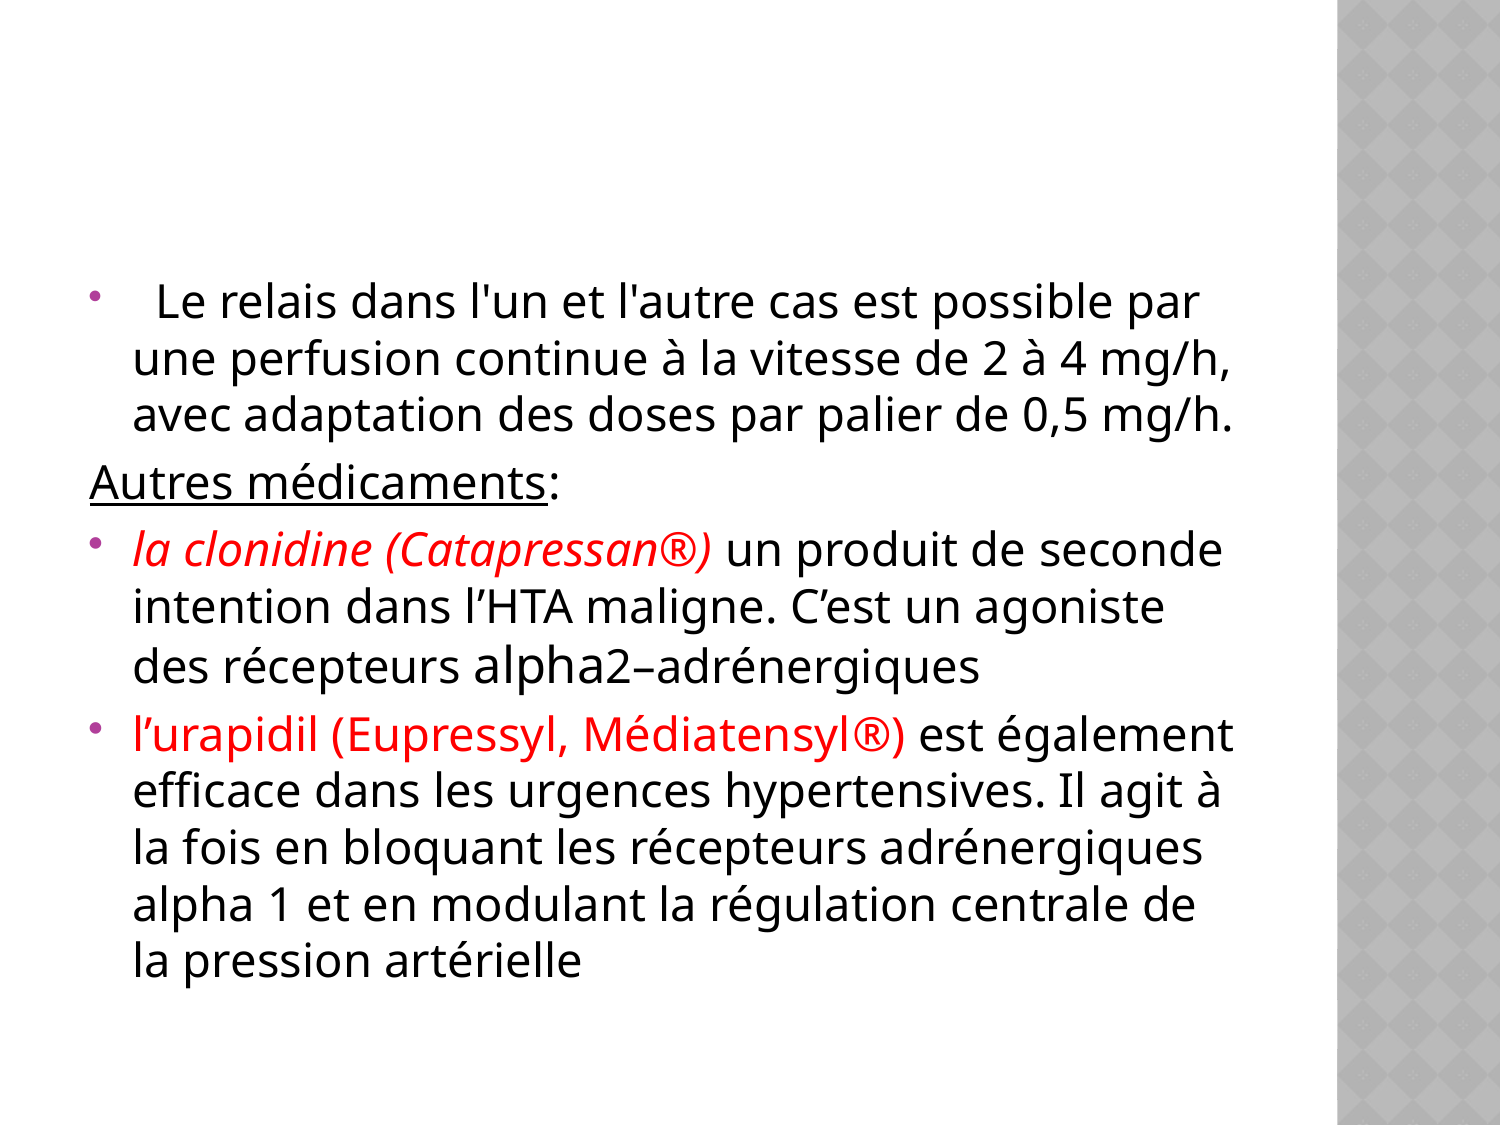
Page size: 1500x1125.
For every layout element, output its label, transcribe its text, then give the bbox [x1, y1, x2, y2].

list Le relais dans l'un et l'autre cas est possible par une perfusion continue à la vitesse de 2 à 4 mg/h, avec adaptation des doses par palier de 0,5 mg/h. Autres médicaments: la clonidine (Catapressan®) un produit de seconde intention dans l’HTA maligne. C’est un agoniste des récepteurs alpha2–adrénergiques l’urapidil (Eupressyl, Médiatensyl®) est également efficace dans les urgences hypertensives. Il agit à la fois en bloquant les récepteurs adrénergiques alpha 1 et en modulant la régulation centrale de la pression artérielle [75, 264, 1263, 1059]
